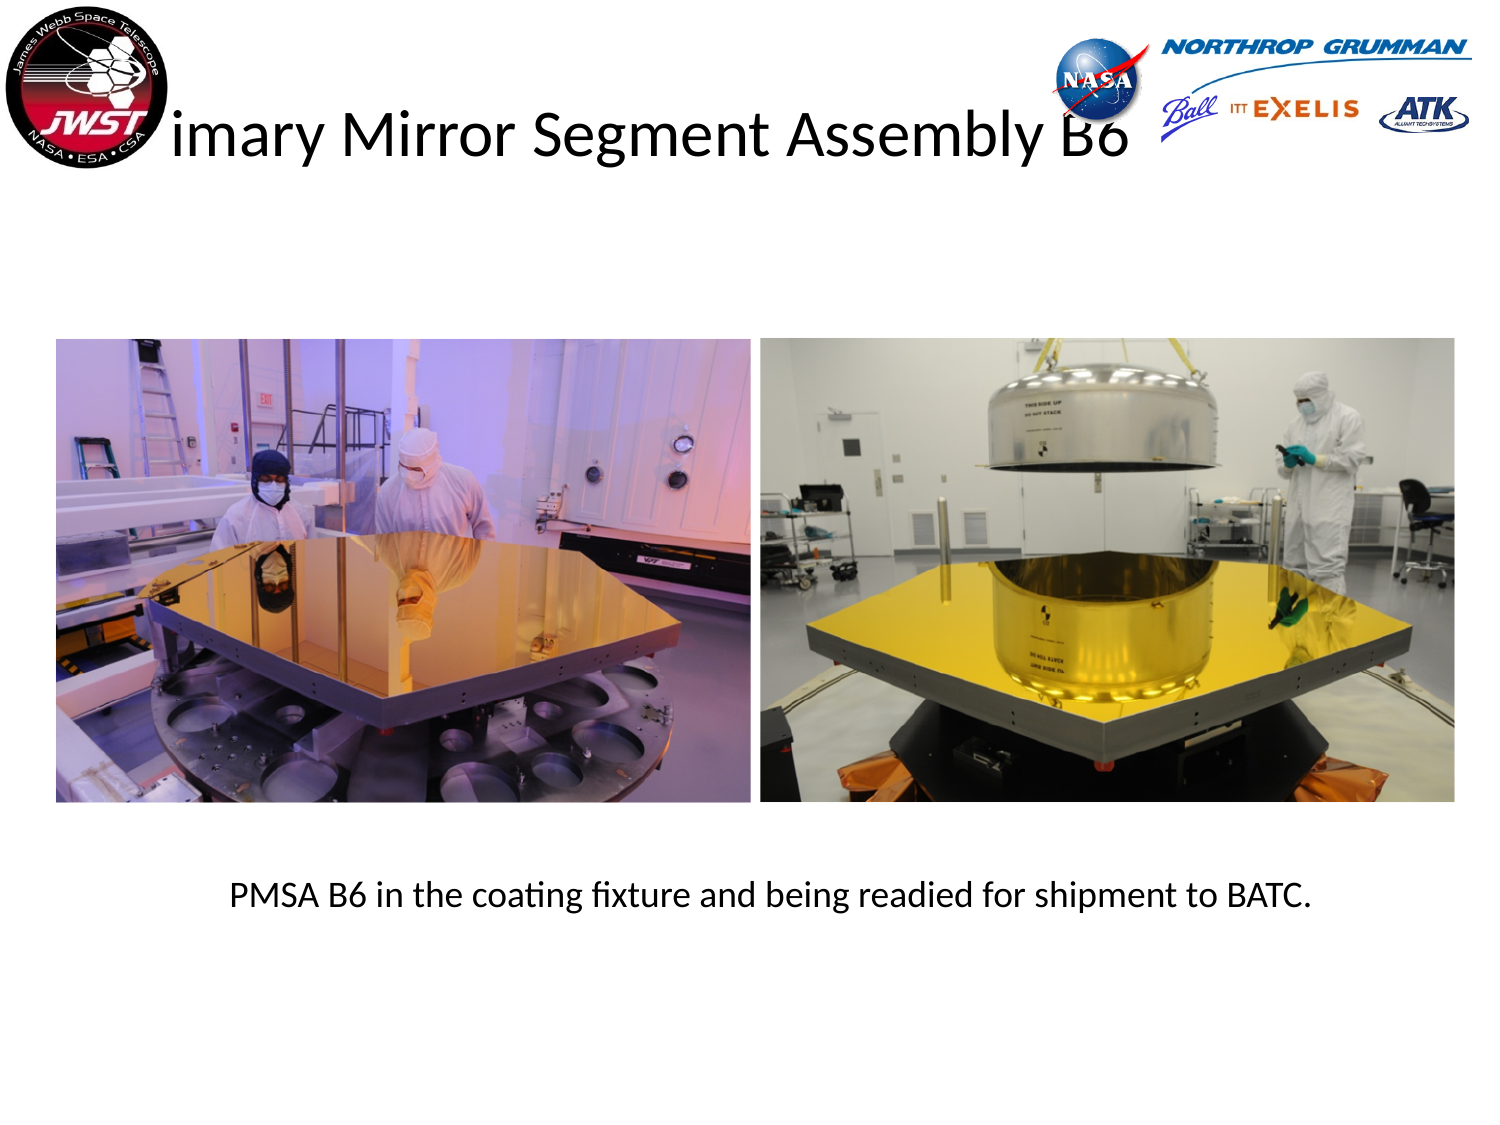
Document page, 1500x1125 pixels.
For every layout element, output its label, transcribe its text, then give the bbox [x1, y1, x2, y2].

title Primary Mirror Segment Assembly B6 [75, 62, 1170, 198]
picture [55, 337, 1456, 803]
picture [0, 1, 172, 174]
text_box PMSA B6 in the coating fixture and being readied for shipment to BATC. [214, 862, 1329, 923]
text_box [1049, 37, 1472, 143]
